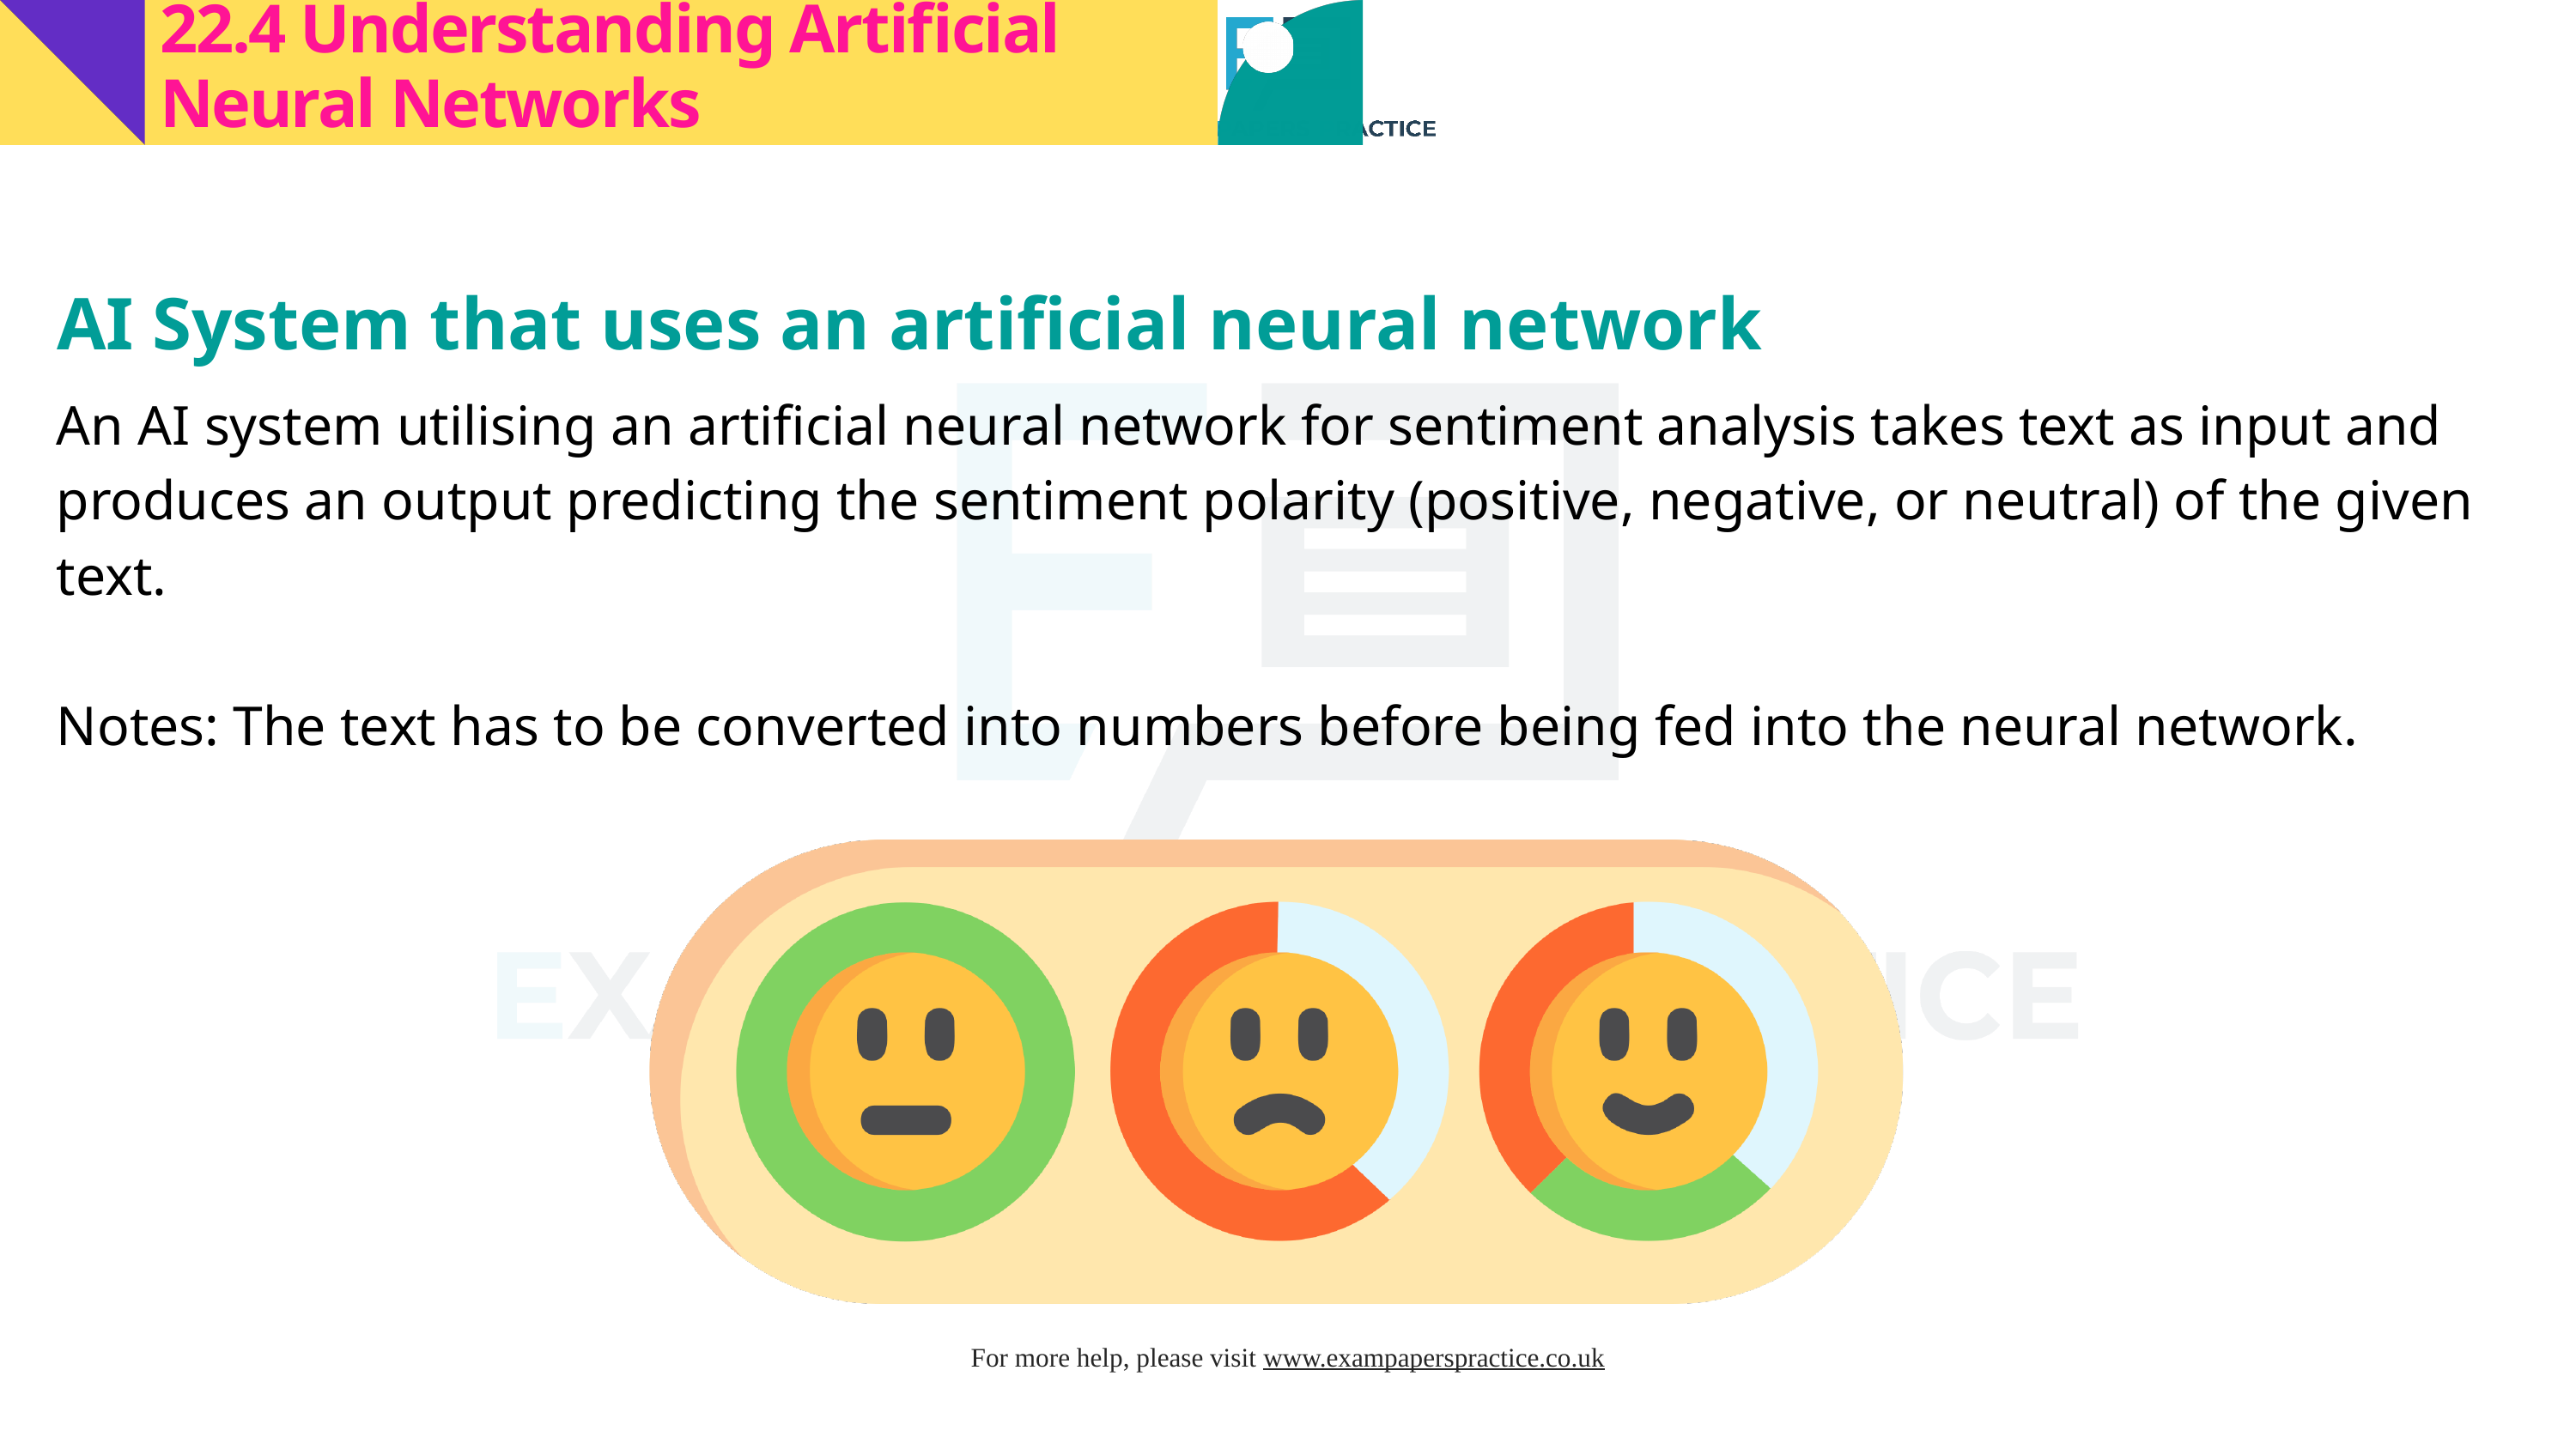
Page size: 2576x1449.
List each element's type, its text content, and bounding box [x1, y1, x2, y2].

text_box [0, 0, 1218, 146]
text_box [1218, 0, 1364, 145]
text_box [1242, 21, 1294, 73]
text_box An AI system utilising an artificial neural network for sentiment analysis takes text as input and produces an output predicting the sentiment polarity (positive, negative, or neutral) of the given text. Notes: The text has to be converted into numbers before being fed into the neural network. [56, 380, 2496, 756]
text_box [649, 840, 1904, 1304]
text_box AI System that uses an artificial neural network [56, 264, 1801, 365]
